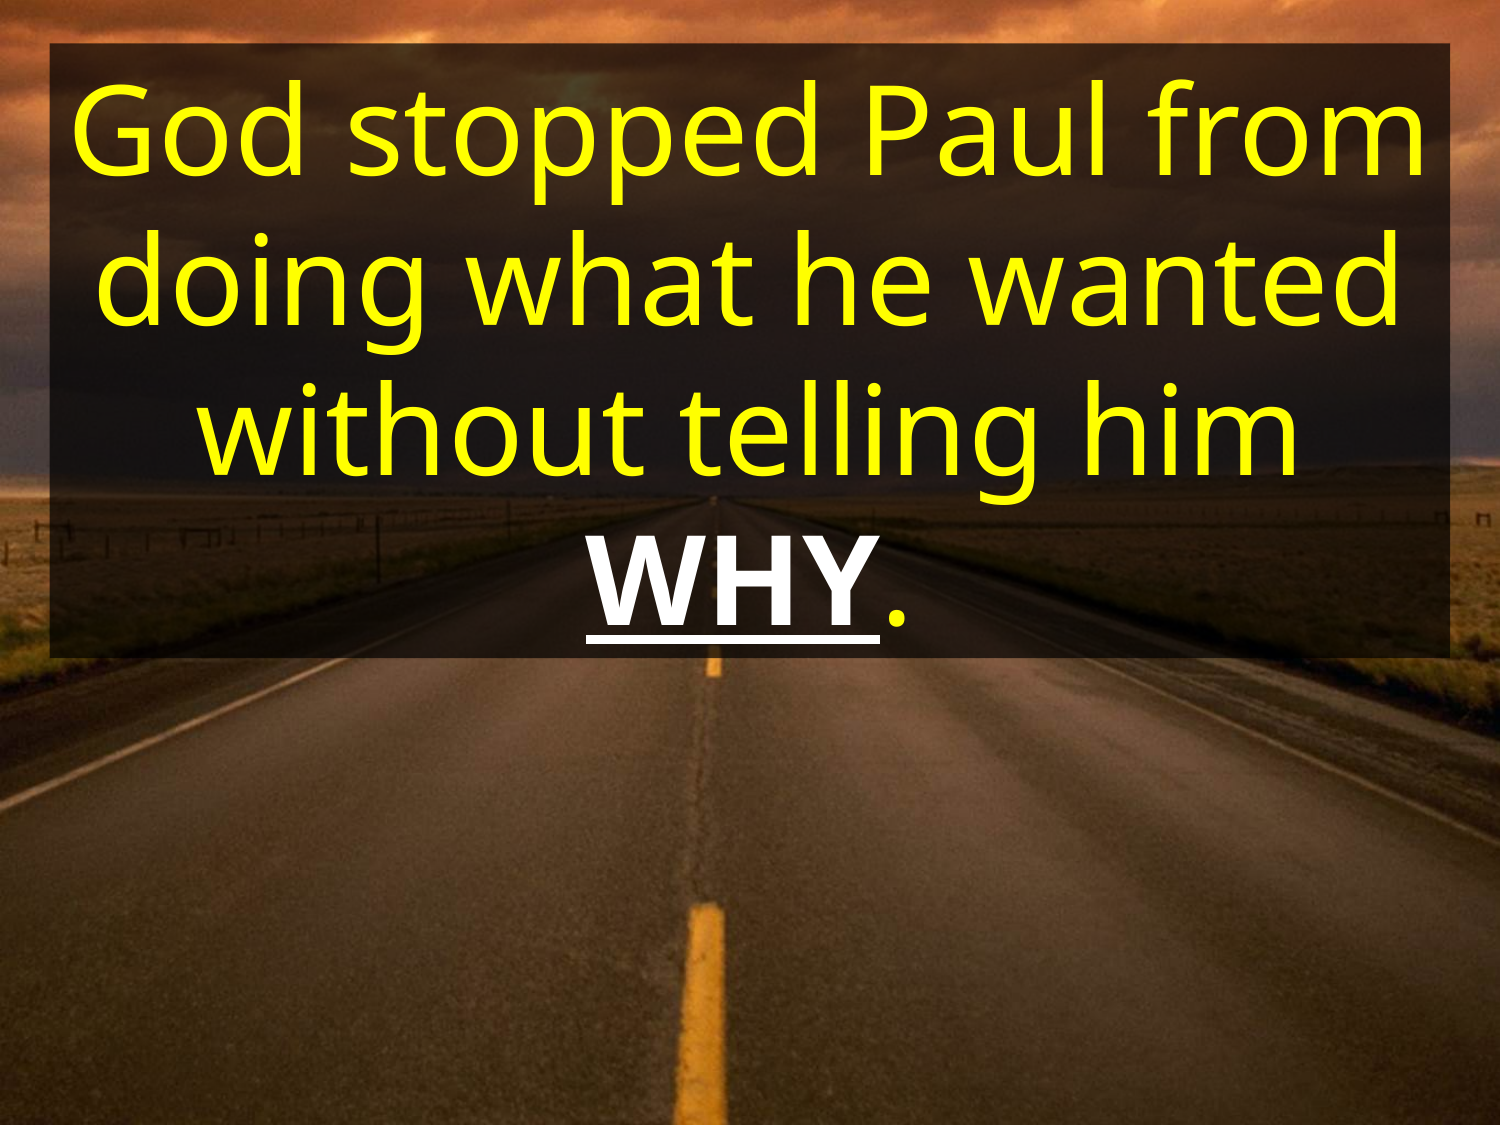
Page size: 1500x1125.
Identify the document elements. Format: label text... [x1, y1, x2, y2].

picture [0, 0, 1500, 1125]
text_box God stopped Paul from doing what he wanted without telling him WHY. [49, 43, 1451, 659]
